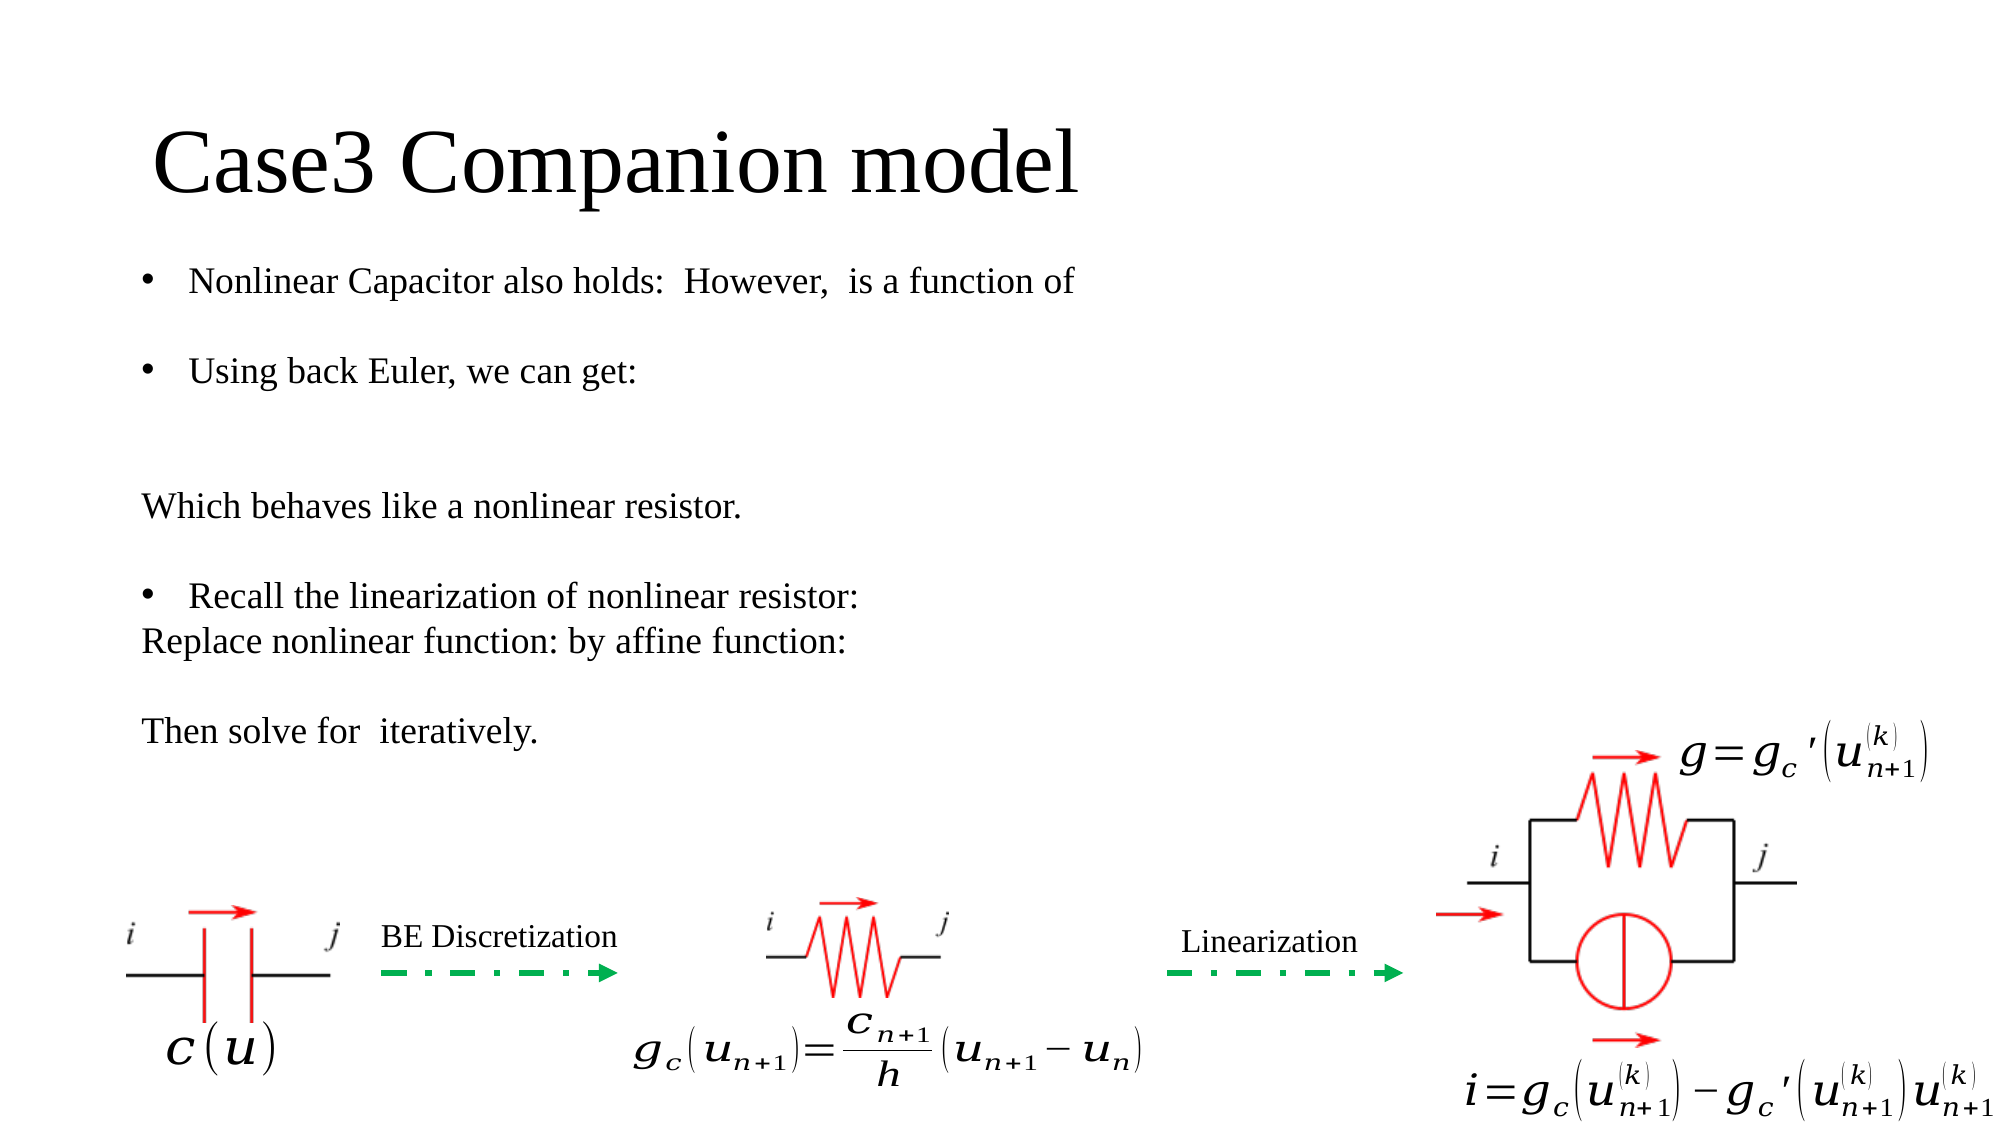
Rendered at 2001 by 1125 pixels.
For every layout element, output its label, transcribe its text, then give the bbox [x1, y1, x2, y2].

title Case3 Companion model [137, 54, 1209, 272]
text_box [126, 718, 1995, 1125]
